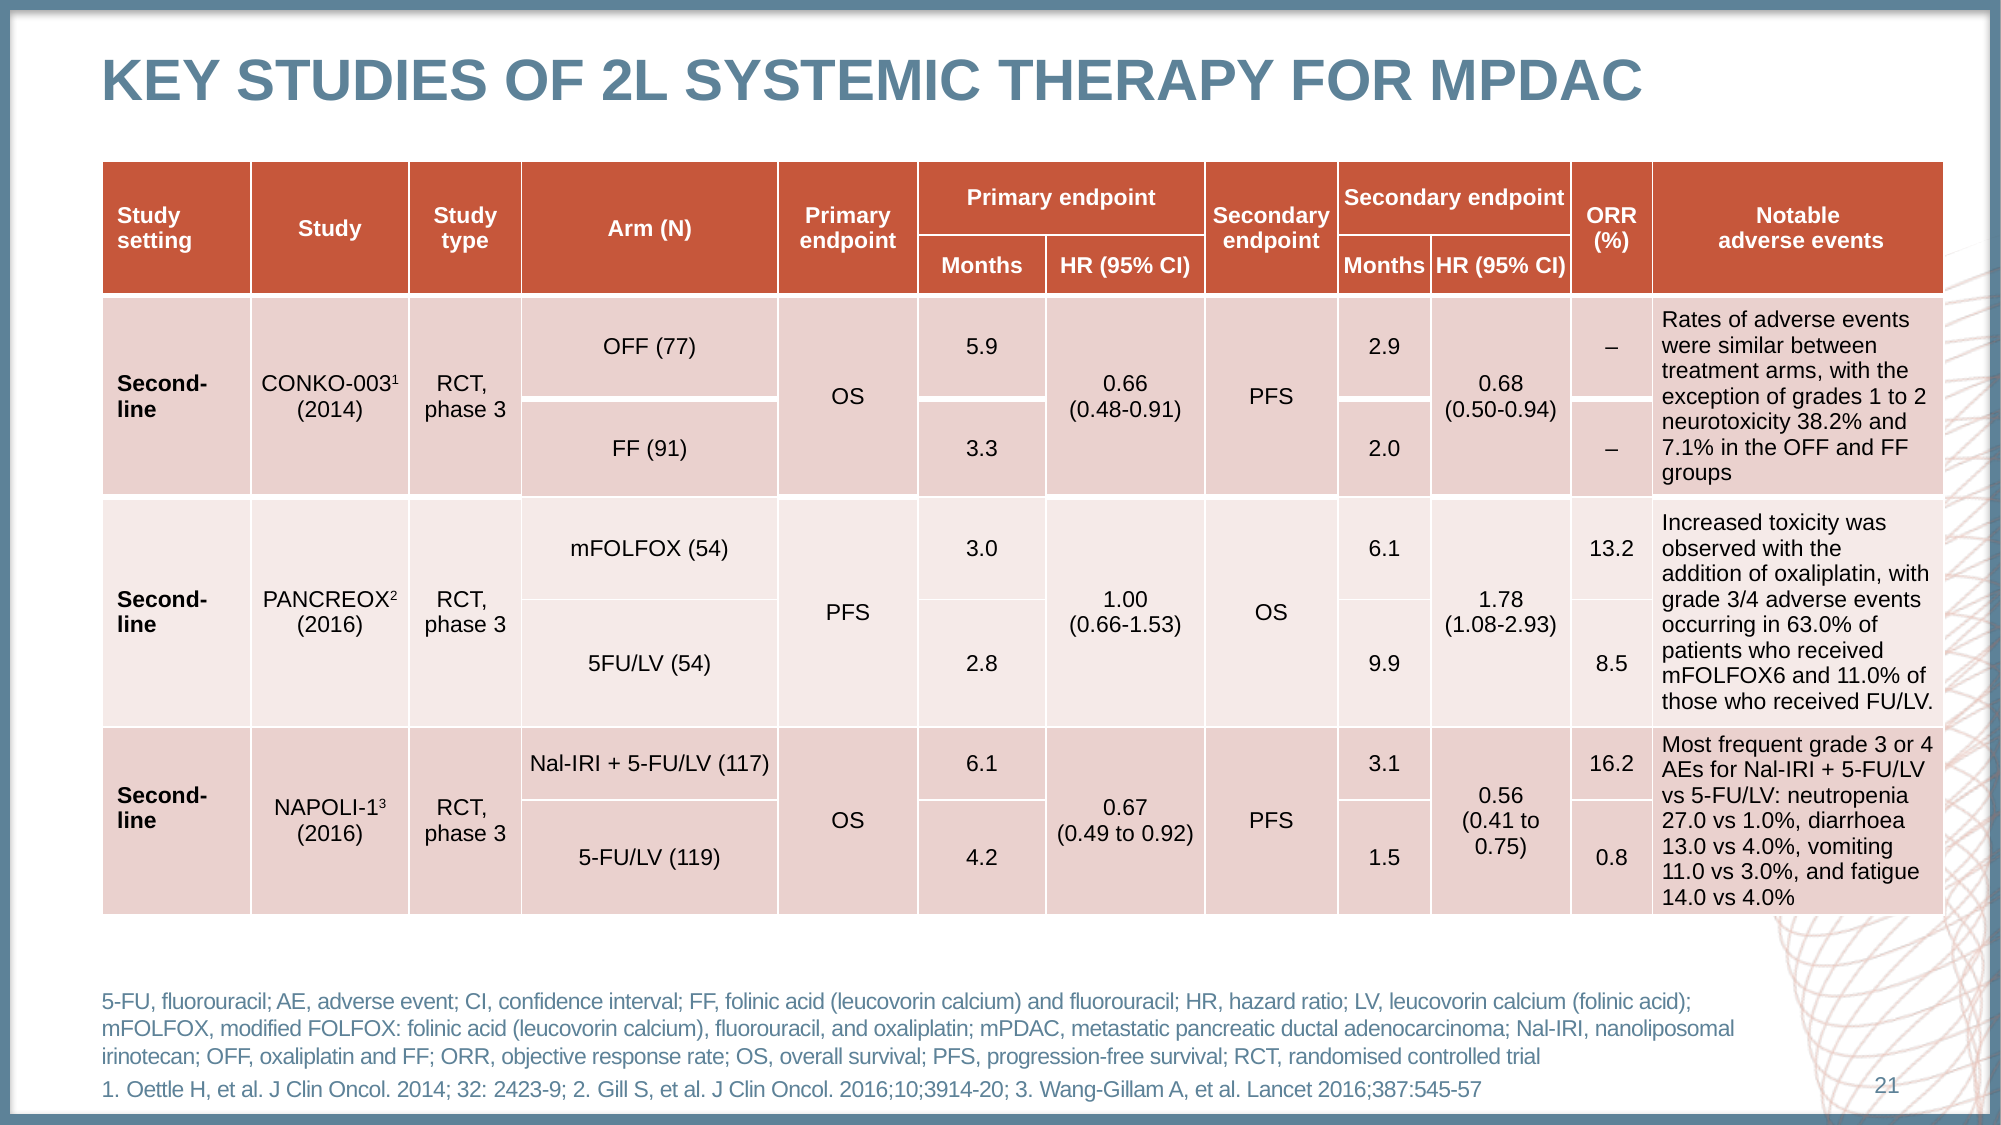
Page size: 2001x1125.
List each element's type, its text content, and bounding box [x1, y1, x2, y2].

table_cell Rates of adverse events were similar between treatment arms, with the exception of grades 1 to 2 neurotoxicity 38.2% and 7.1% in the OFF and FF groups [1653, 298, 1943, 494]
table_header ORR (%) [1572, 185, 1652, 293]
table_header Study type [410, 185, 521, 293]
table_header Study setting [103, 185, 250, 293]
table_cell 1.00 (0.66-1.53) [1047, 500, 1204, 726]
table_cell 1.78 (1.08-2.93) [1432, 500, 1570, 726]
table_cell RCT, phase 3 [410, 728, 521, 914]
table_cell 3.0 [919, 498, 1045, 599]
table_cell NAPOLI-13 (2016) [252, 728, 408, 914]
table_cell 2.8 [919, 600, 1045, 726]
table_cell 8.5 [1572, 600, 1652, 726]
table_cell Nal-IRI + 5-FU/LV (117) [522, 728, 777, 799]
table_header Arm (N) [522, 185, 777, 293]
table_cell mFOLFOX (54) [522, 498, 777, 599]
table_cell HR (95% CI) [1047, 236, 1204, 293]
table_header Notable adverse events [1653, 162, 1943, 293]
table_cell PANCREOX2 (2016) [252, 500, 408, 726]
title Key studies of 2L systemic therapy for mpdac [101, 42, 1900, 185]
slide_number 21 [1771, 1054, 1900, 1115]
list 5-FU, fluorouracil; AE, adverse event; CI, confidence interval; FF, folinic acid (leucovorin calcium) and fluorouracil; HR, hazard ratio; LV, leucovorin calcium (folinic acid); mFOLFOX, modified FOLFOX: folinic acid (leucovorin calcium), fluorouracil, and oxaliplatin; mPDAC, metastatic pancreatic ductal adenocarcinoma; Nal‑IRI, nanoliposomal irinotecan; OFF, oxaliplatin and FF; ORR, objective response rate; OS, overall survival; PFS, progression-free survival; RCT, randomised controlled trial 1. Oettle H, et al. J Clin Oncol. 2014; 32: 2423-9; 2. Gill S, et al. J Clin Oncol. 2016;10;3914-20; 3. Wang-Gillam A, et al. Lancet 2016;387:545-57 [101, 1042, 1772, 1103]
table_cell OS [779, 298, 917, 494]
table_cell RCT, phase 3 [410, 500, 521, 726]
table_cell FF (91) [522, 402, 777, 496]
table_cell 5-FU/LV (119) [522, 801, 777, 914]
table_cell 0.66 (0.48-0.91) [1047, 298, 1204, 494]
table_cell 3.3 [919, 402, 1045, 496]
table_cell Second- line [103, 728, 250, 914]
table_cell 4.2 [919, 801, 1045, 914]
table_cell 5.9 [919, 298, 1045, 396]
table_cell CONKO-0031 (2014) [252, 298, 408, 494]
table_cell Second- line [103, 298, 250, 494]
table_cell 2.9 [1339, 298, 1430, 396]
table_cell Months [1339, 236, 1430, 293]
table_cell 9.9 [1339, 600, 1430, 726]
table_cell 6.1 [1339, 498, 1430, 599]
table_cell 0.67 (0.49 to 0.92) [1047, 728, 1204, 914]
table_cell PFS [1206, 728, 1337, 914]
table_cell RCT, phase 3 [410, 298, 521, 494]
table_header Primary endpoint [919, 185, 1204, 234]
table_cell Increased toxicity was observed with the addition of oxaliplatin, with grade 3/4 adverse events occurring in 63.0% of patients who received mFOLFOX6 and 11.0% of those who received FU/LV. [1653, 500, 1943, 726]
table_cell – [1572, 298, 1652, 396]
table_cell 0.68 (0.50-0.94) [1432, 298, 1570, 494]
table_cell 2.0 [1339, 402, 1430, 496]
table_cell OS [779, 728, 917, 914]
table_cell 0.56 (0.41 to 0.75) [1432, 728, 1570, 914]
table_cell HR (95% CI) [1432, 236, 1570, 293]
table_cell 6.1 [919, 728, 1045, 799]
table_cell OS [1206, 500, 1337, 726]
table_cell 3.1 [1339, 728, 1430, 799]
table_cell 1.5 [1339, 801, 1430, 914]
table_cell Months [919, 236, 1045, 293]
table_cell Second- line [103, 500, 250, 726]
table_header Secondary endpoint [1206, 185, 1337, 293]
table_cell PFS [1206, 298, 1337, 494]
table_cell PFS [779, 500, 917, 726]
table_header Primary endpoint [779, 185, 917, 293]
table_cell OFF (77) [522, 298, 777, 396]
table_cell Most frequent grade 3 or 4 AEs for Nal-IRI + 5-FU/LV vs 5-FU/LV: neutropenia 27.0 vs 1.0%, diarrhoea 13.0 vs 4.0%, vomiting 11.0 vs 3.0%, and fatigue 14.0 vs 4.0% [1653, 728, 1943, 914]
table_cell 13.2 [1572, 498, 1652, 599]
table_cell 0.8 [1572, 801, 1652, 914]
table_cell – [1572, 402, 1652, 496]
table_cell 16.2 [1572, 728, 1652, 799]
table_header Secondary endpoint [1339, 185, 1570, 234]
table_cell 5FU/LV (54) [522, 600, 777, 726]
table_header Study [252, 185, 408, 293]
